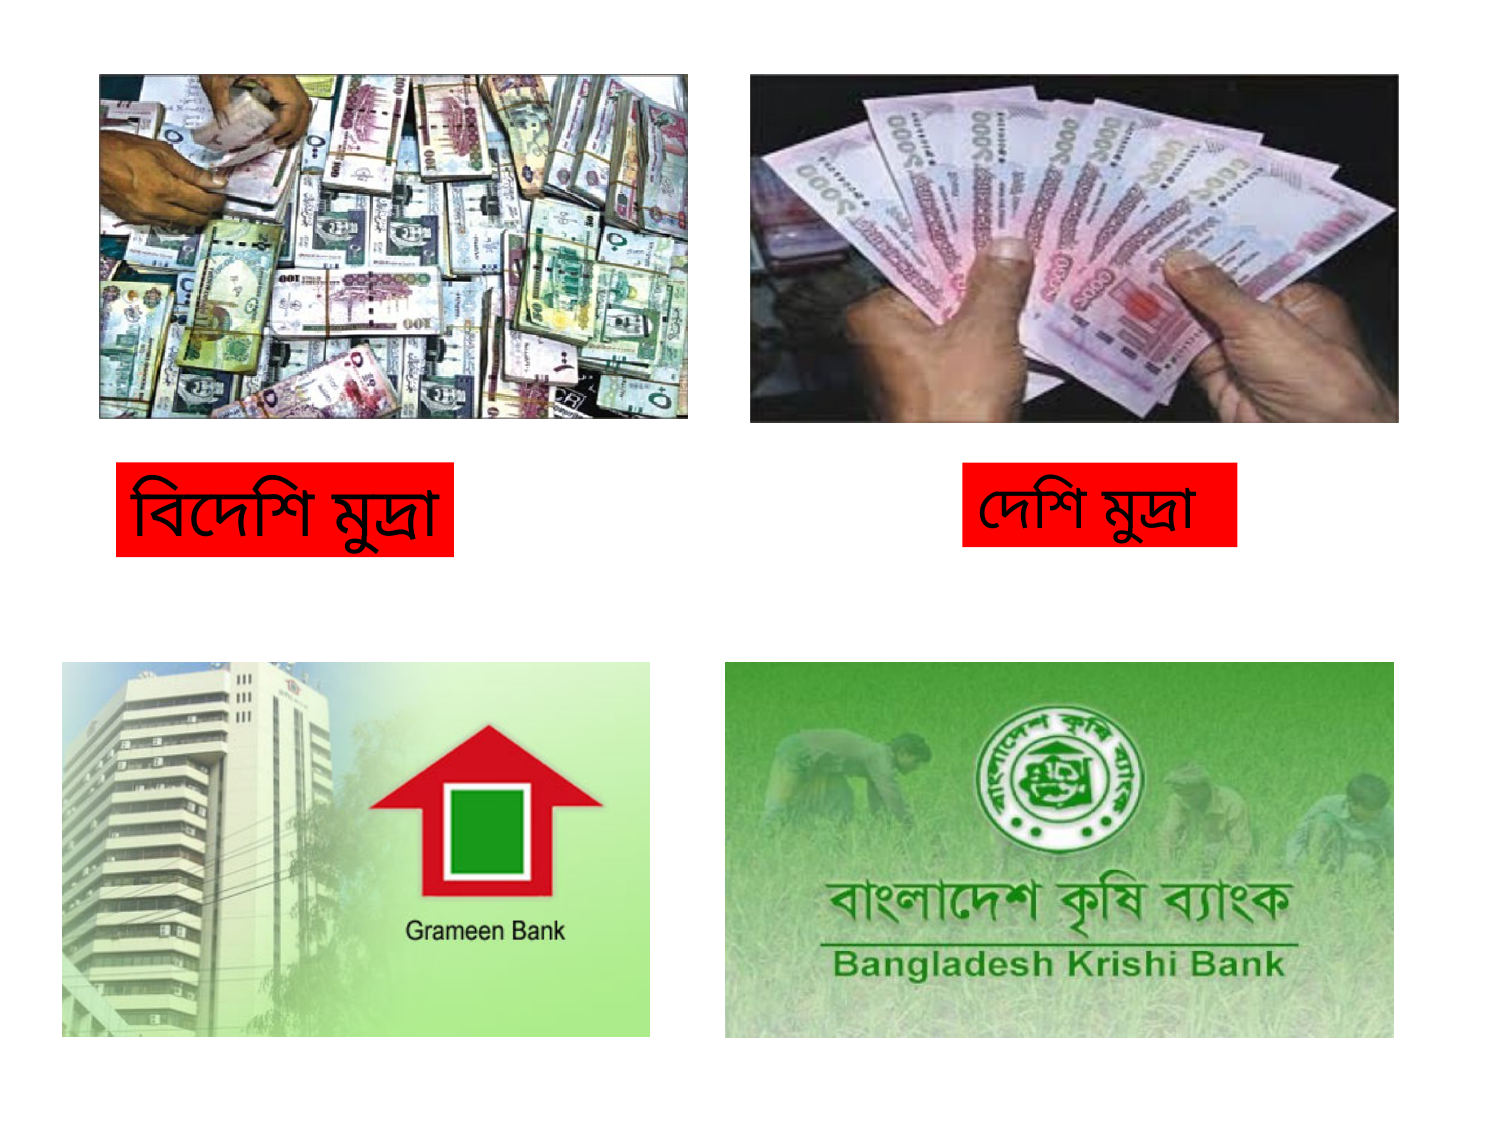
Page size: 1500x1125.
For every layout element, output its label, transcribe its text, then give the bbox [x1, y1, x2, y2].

picture [724, 662, 1394, 1039]
text_box বিদেশি মুদ্রা [116, 462, 454, 558]
picture [749, 74, 1399, 423]
picture [62, 662, 651, 1038]
text_box দেশি মুদ্রা [962, 462, 1238, 548]
picture [99, 74, 688, 419]
